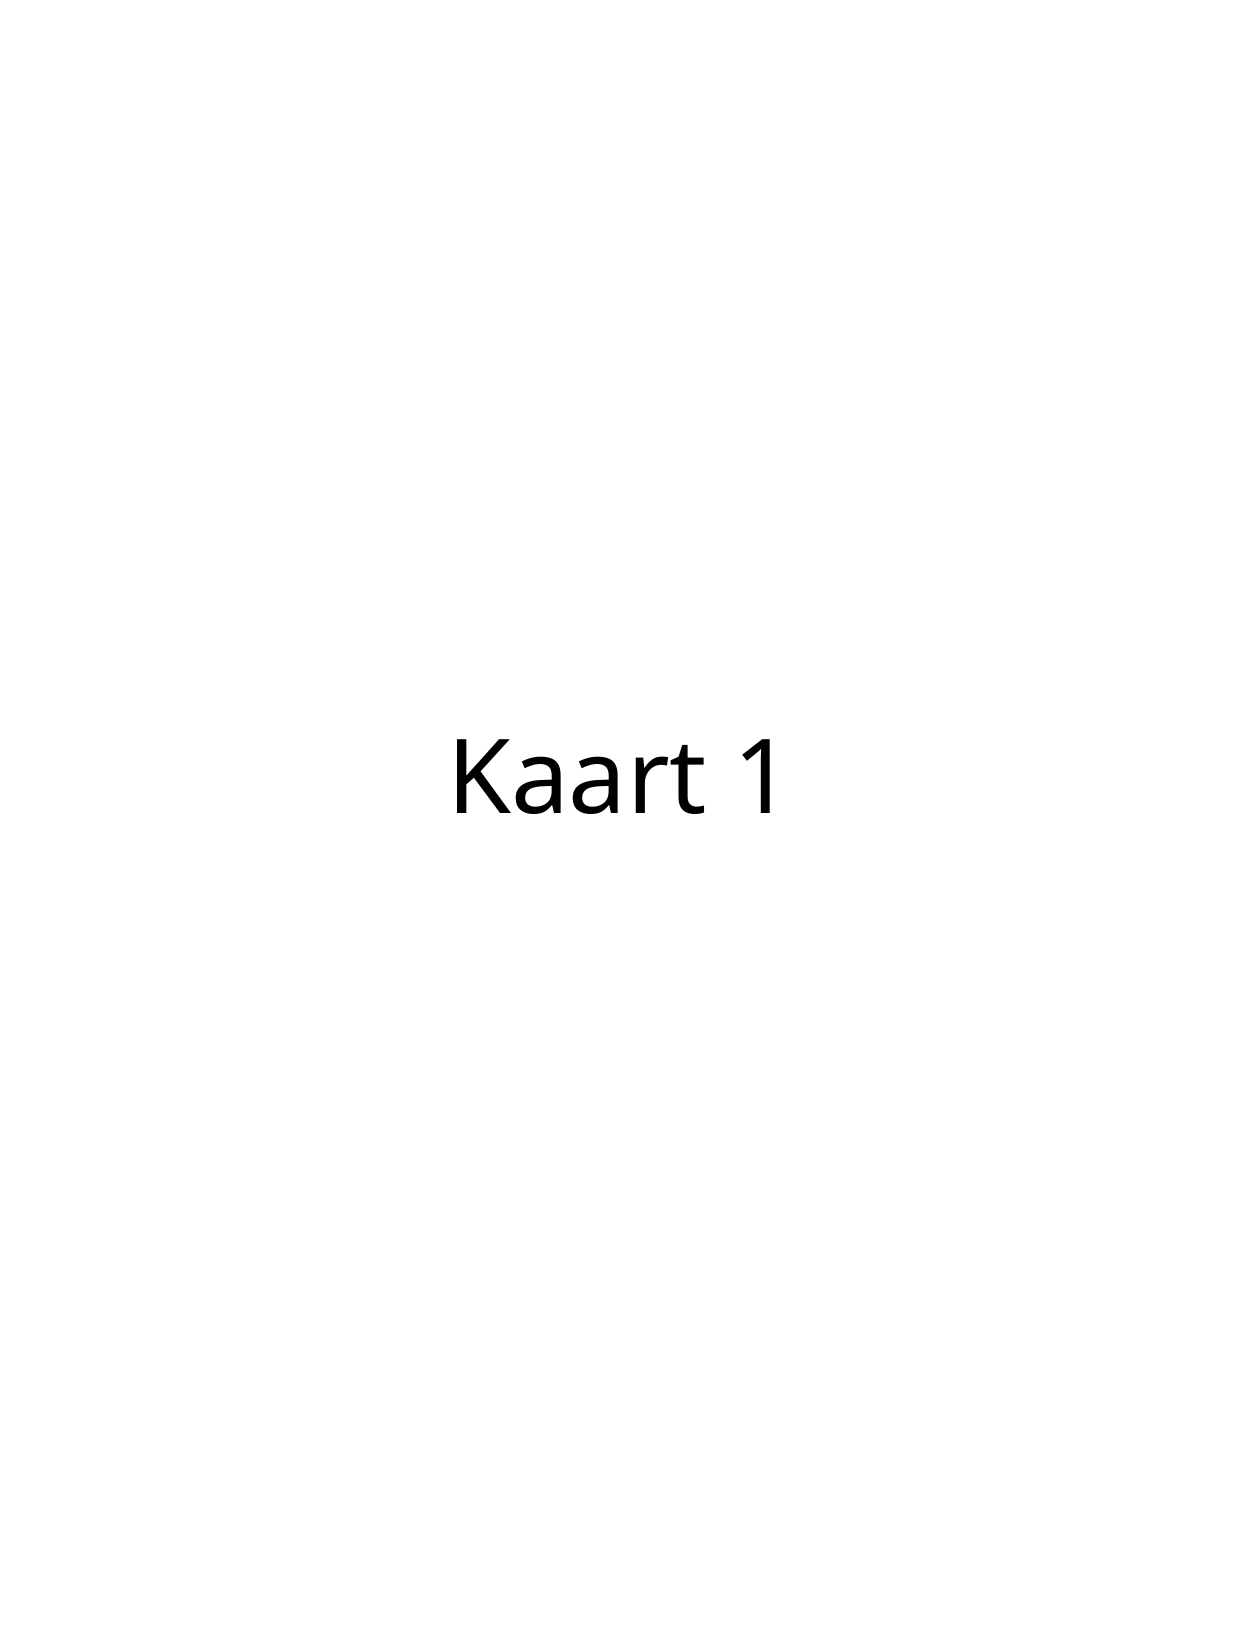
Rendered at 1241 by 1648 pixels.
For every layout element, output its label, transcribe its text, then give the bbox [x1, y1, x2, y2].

title Kaart 1 [93, 269, 1148, 844]
